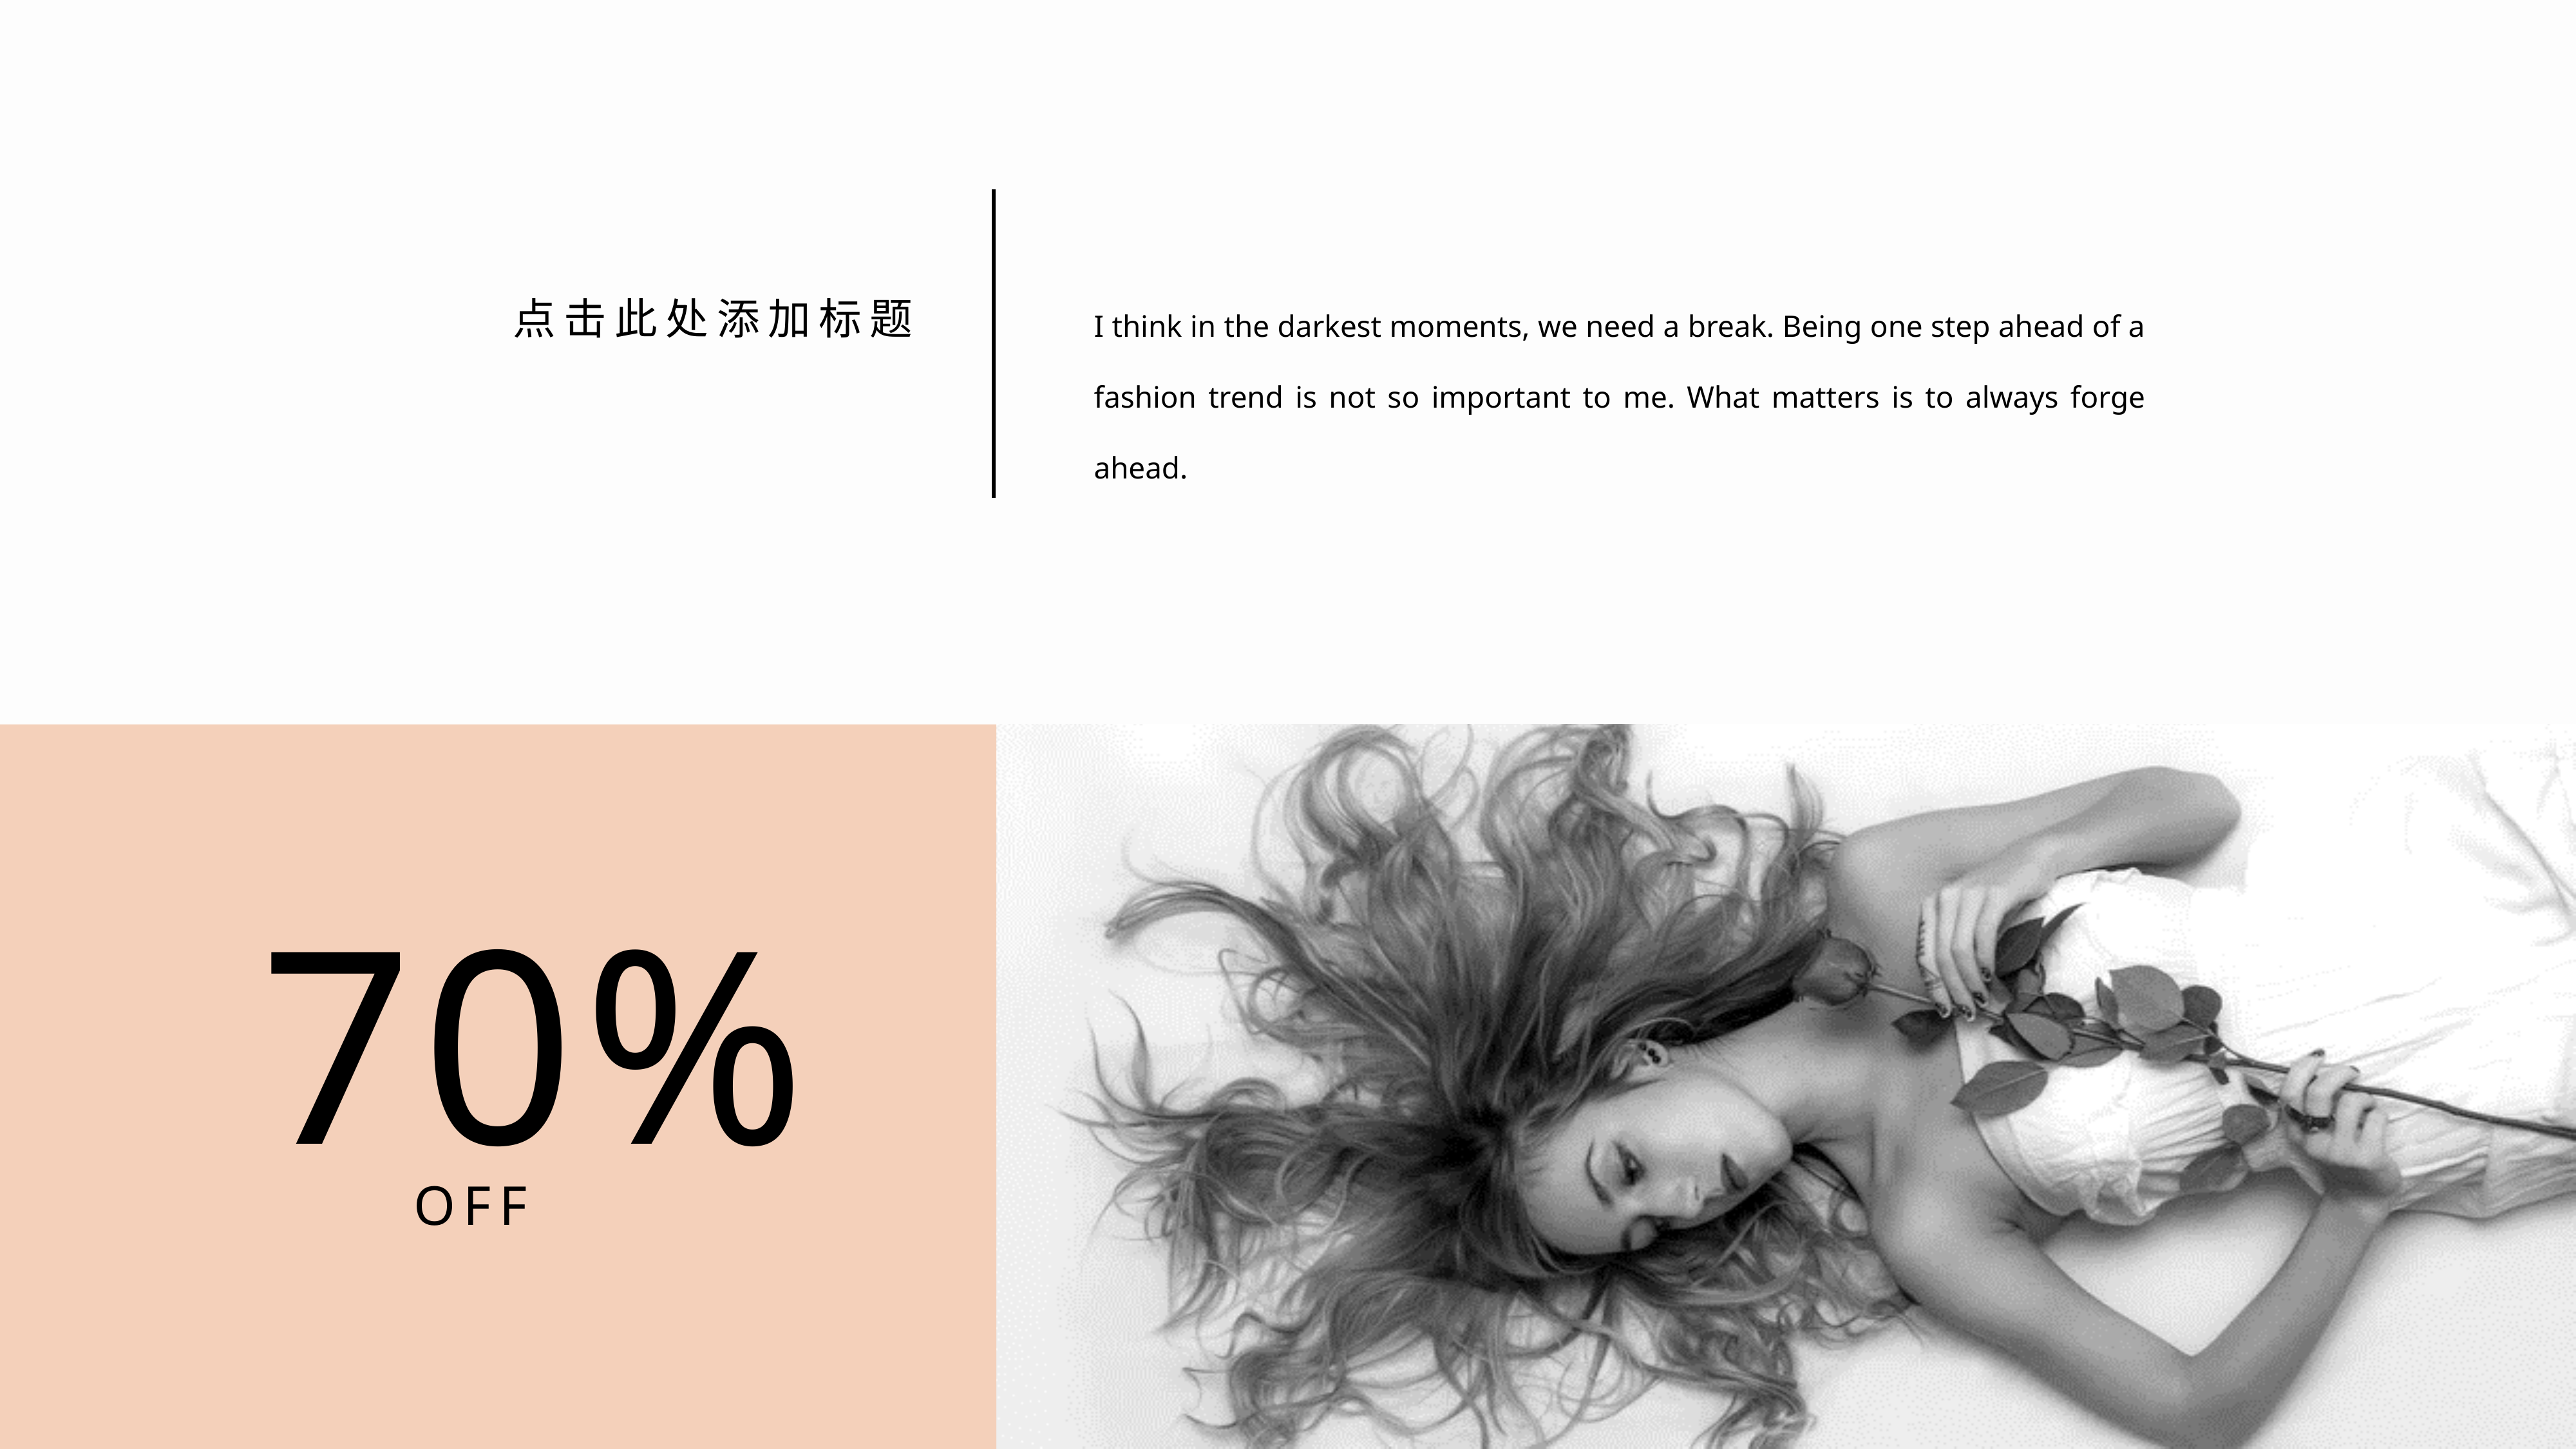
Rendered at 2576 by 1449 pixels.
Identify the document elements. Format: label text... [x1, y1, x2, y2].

text_box [0, 724, 997, 1449]
text_box I think in the darkest moments, we need a break. Being one step ahead of a fashion trend is not so important to me. What matters is to always forge ahead. [1084, 267, 2155, 489]
text_box [997, 724, 2576, 1449]
text_box OFF [404, 1166, 537, 1241]
text_box 点击此处添加标题 [503, 287, 923, 348]
text_box 70% [250, 871, 816, 1203]
